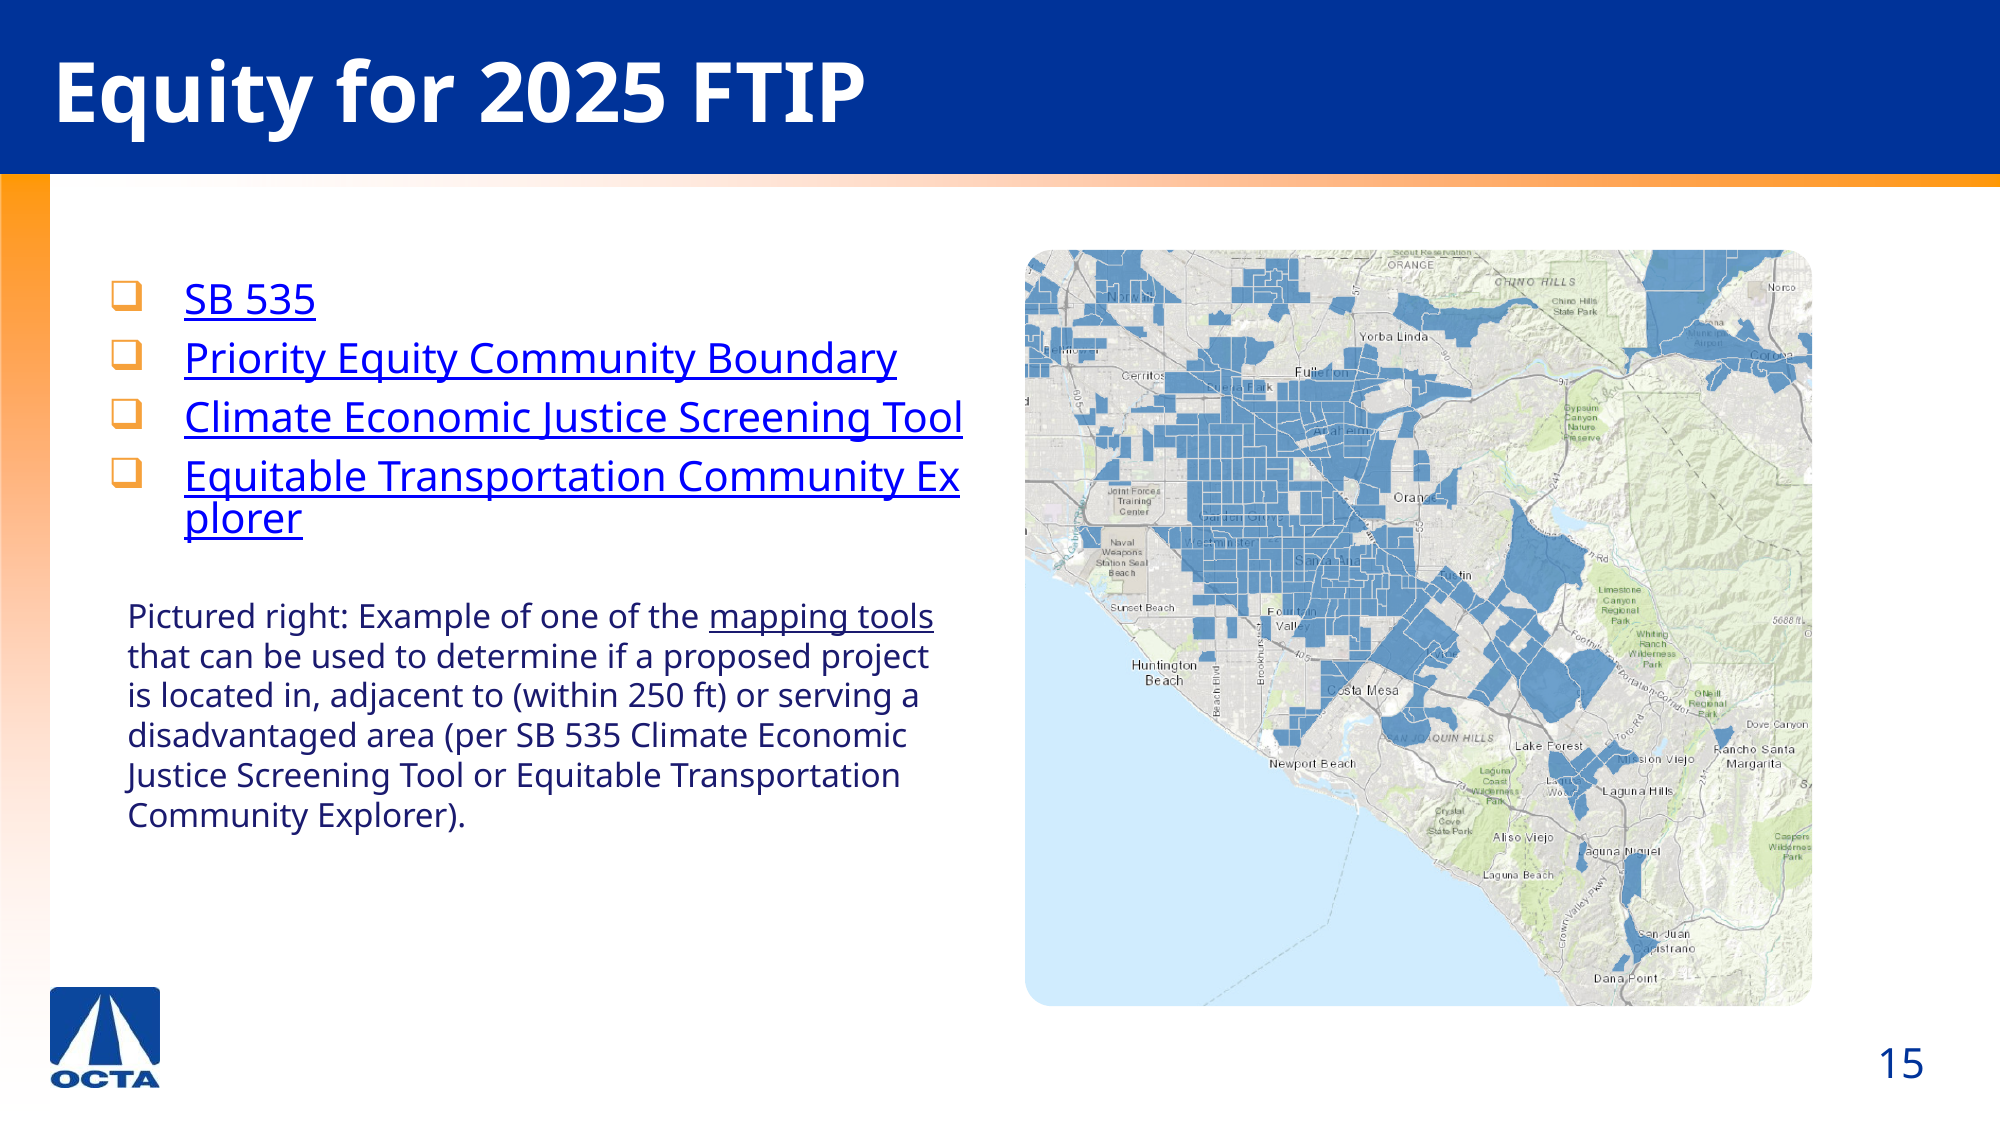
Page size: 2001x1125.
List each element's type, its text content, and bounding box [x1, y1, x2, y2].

title Equity for 2025 FTIP [50, 37, 1151, 228]
picture [0, 174, 2000, 1125]
text_box Pictured right: Example of one of the mapping tools that can be used to determine if a proposed project is located in, adjacent to (within 250 ft) or serving a disadvantaged area (per SB 535 Climate Economic Justice Screening Tool or Equitable Transportation Community Explorer). [112, 587, 963, 842]
text_box SB 535 Priority Equity Community Boundary Climate Economic Justice Screening Tool Equitable Transportation Community Explorer [106, 271, 969, 508]
slide_number 15 [1871, 1045, 1931, 1125]
